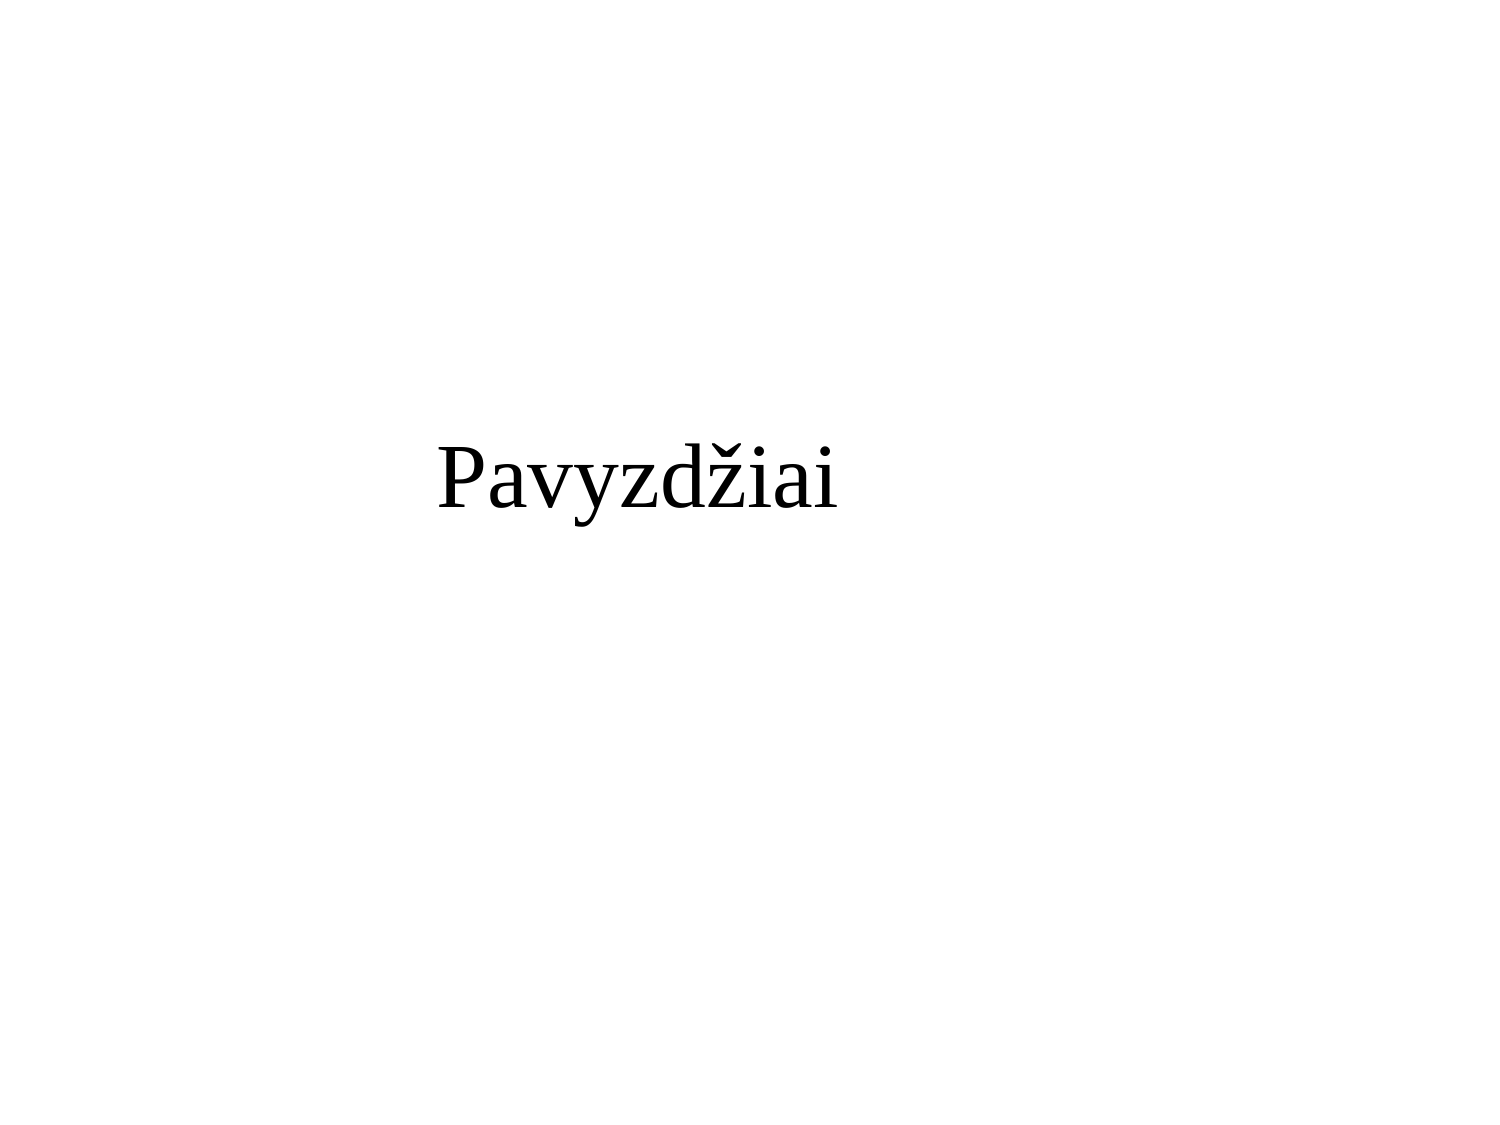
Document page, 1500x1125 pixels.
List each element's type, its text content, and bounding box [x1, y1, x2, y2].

text_box Pavyzdžiai [0, 350, 1275, 592]
